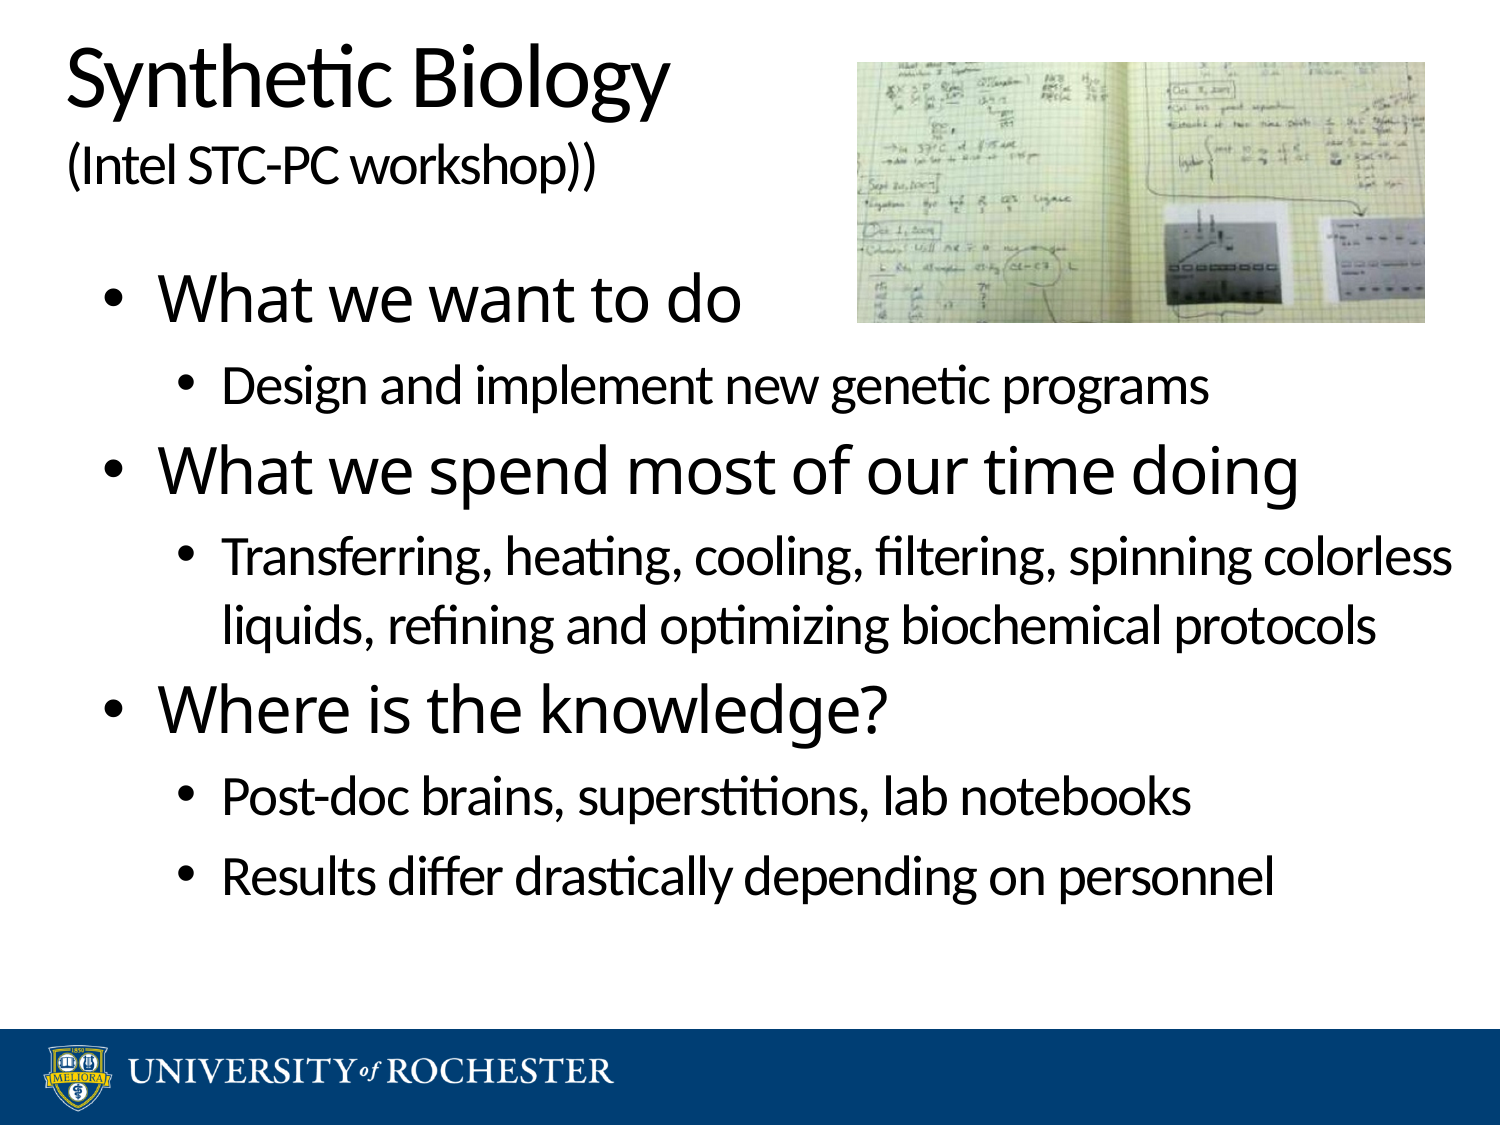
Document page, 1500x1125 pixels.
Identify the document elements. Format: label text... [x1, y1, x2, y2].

picture [856, 62, 1426, 324]
title Synthetic Biology (Intel STC-PC workshop)) [49, 12, 1438, 201]
picture [0, 1029, 1500, 1125]
list What we want to do Design and implement new genetic programs What we spend most of our time doing Transferring, heating, cooling, filtering, spinning colorless liquids, refining and optimizing biochemical protocols Where is the knowledge? Post-doc brains, superstitions, lab notebooks Results differ drastically depending on personnel [87, 249, 1476, 988]
